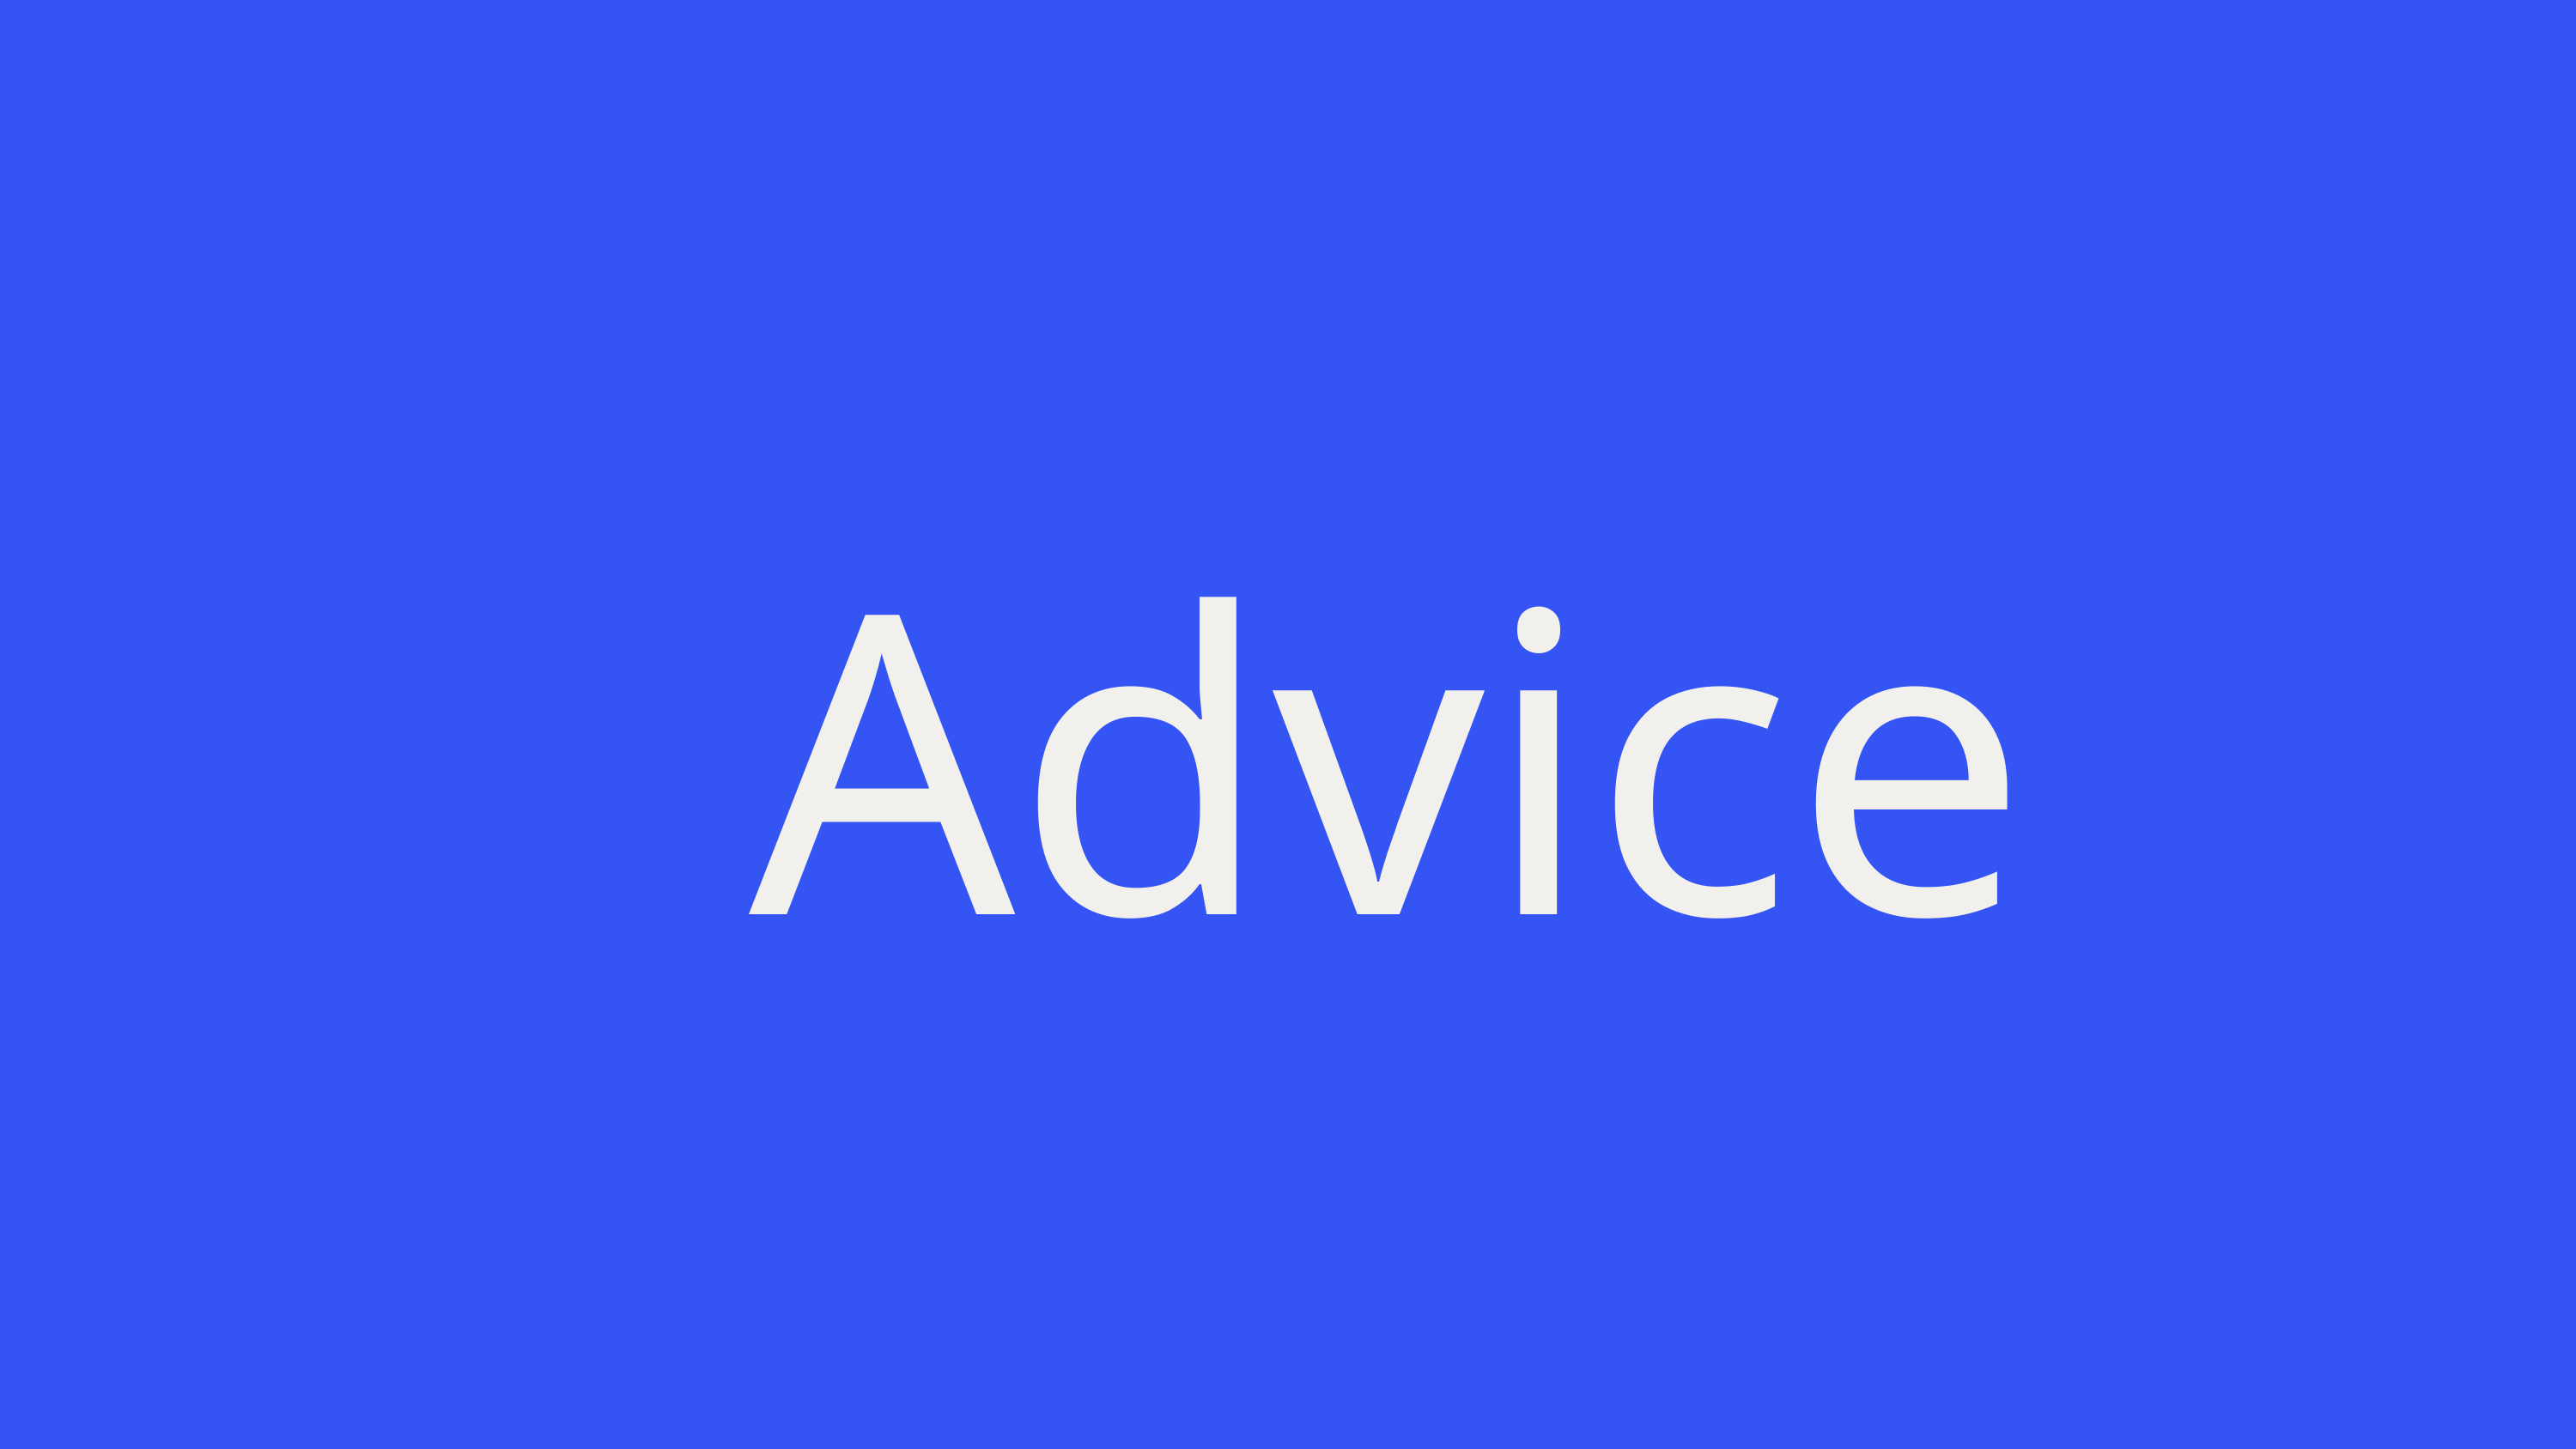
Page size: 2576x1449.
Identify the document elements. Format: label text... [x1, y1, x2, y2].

text_box Advice [587, 413, 2190, 998]
